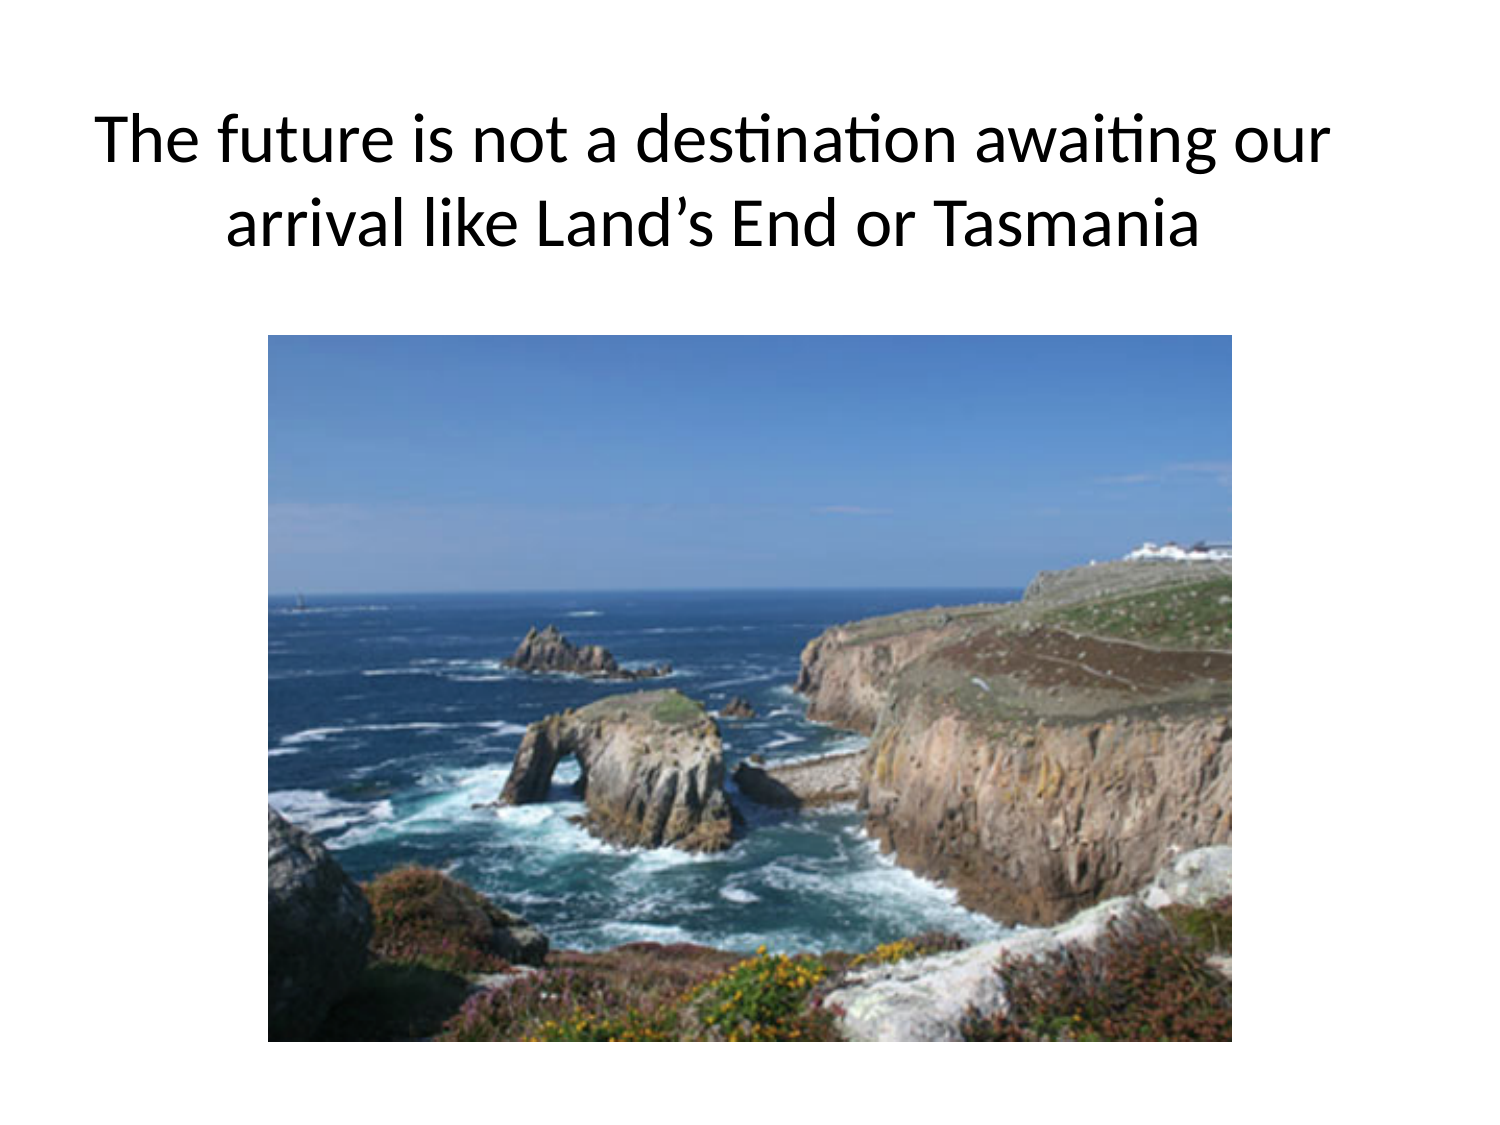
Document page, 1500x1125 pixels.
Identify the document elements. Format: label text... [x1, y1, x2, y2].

title The future is not a destination awaiting our arrival like Land’s End or Tasmania [39, 82, 1390, 271]
picture [268, 335, 1232, 1042]
